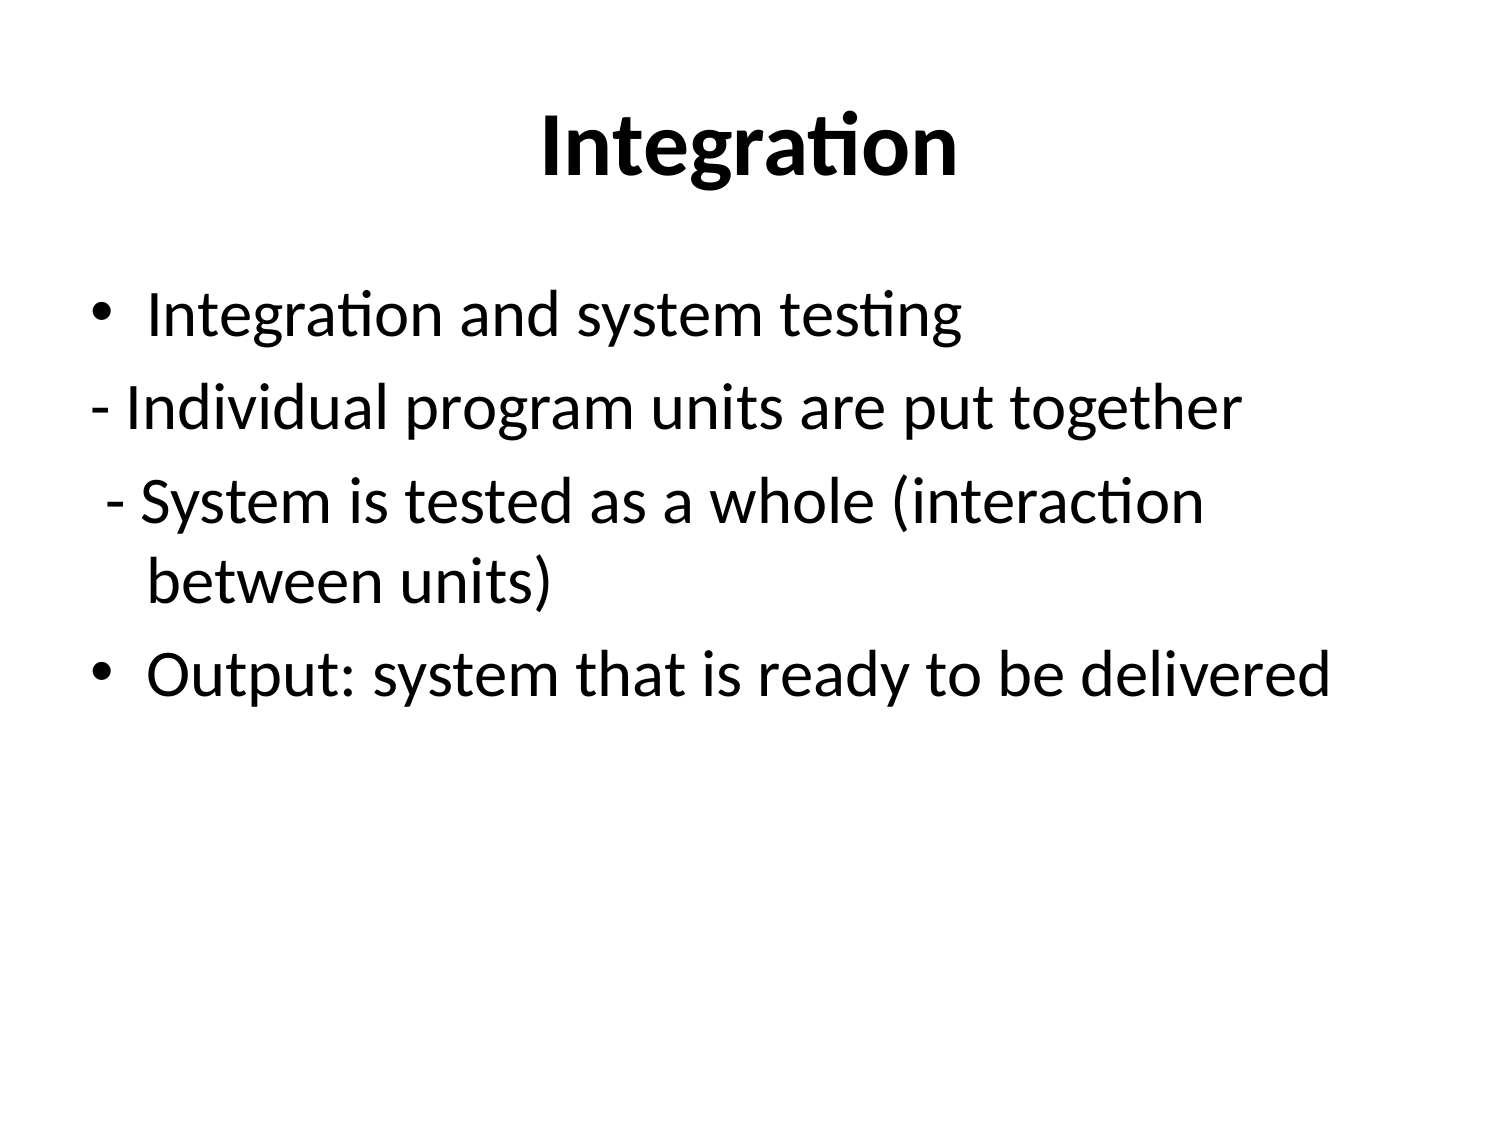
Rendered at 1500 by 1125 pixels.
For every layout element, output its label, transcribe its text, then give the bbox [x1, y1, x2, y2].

list Integration and system testing - Individual program units are put together - System is tested as a whole (interaction between units) Output: system that is ready to be delivered [75, 262, 1425, 1005]
title Integration [75, 45, 1425, 233]
